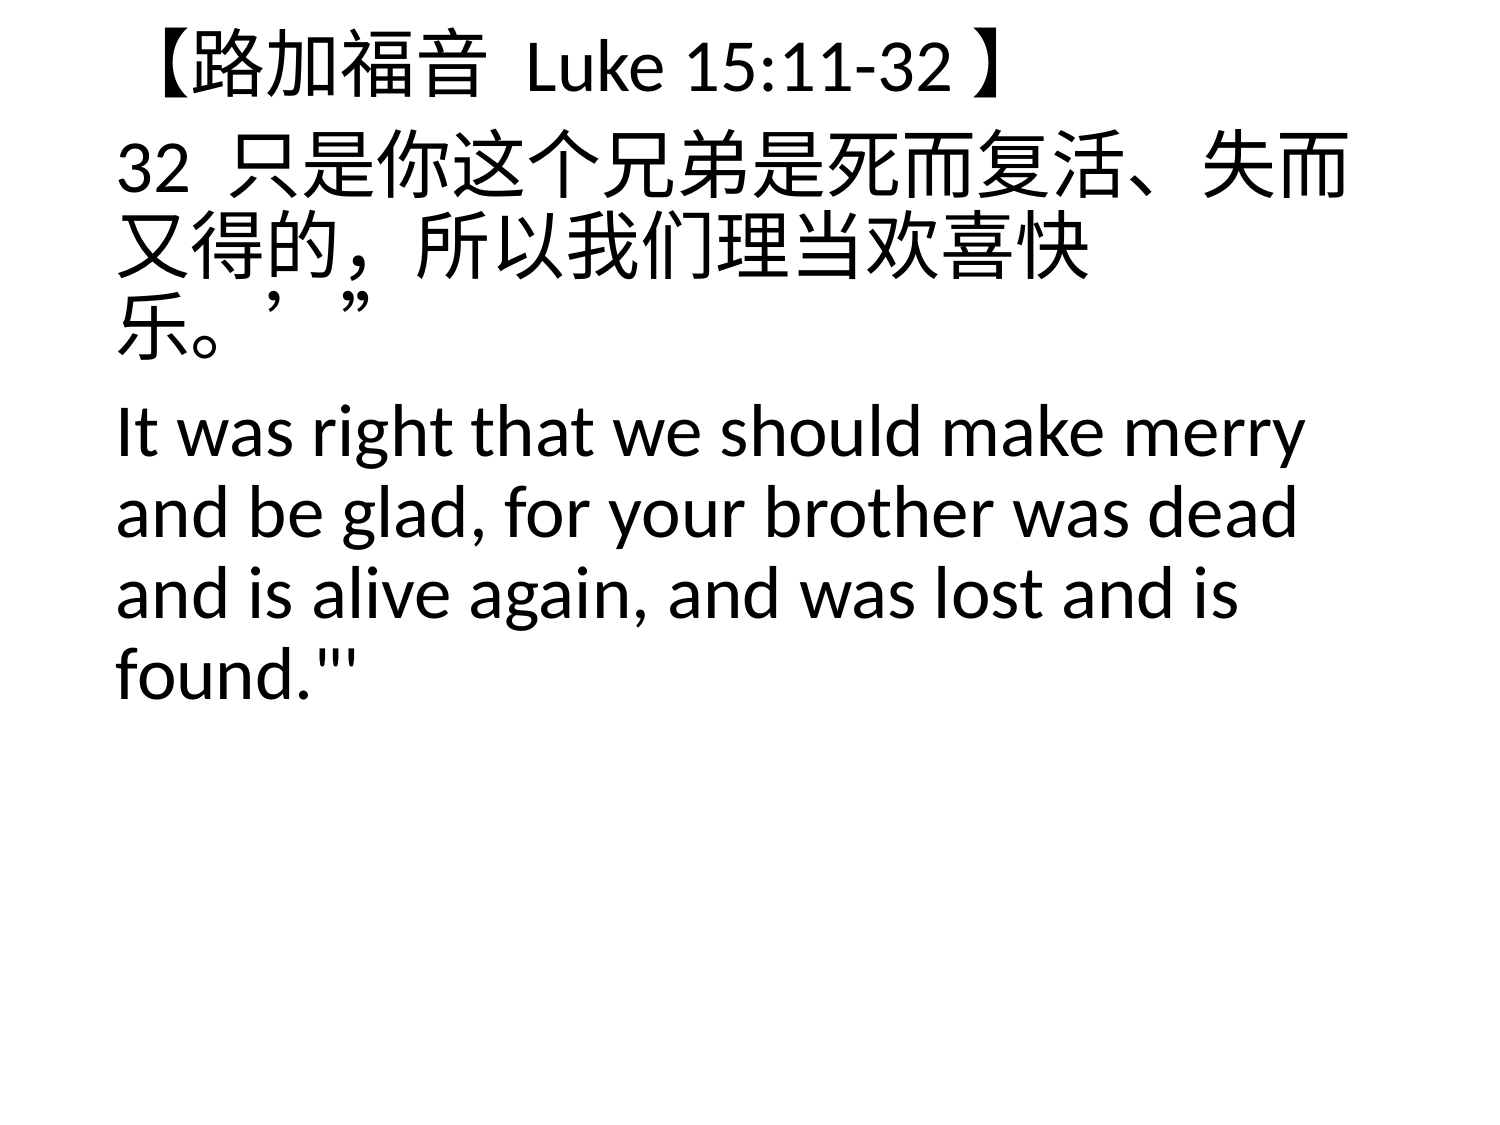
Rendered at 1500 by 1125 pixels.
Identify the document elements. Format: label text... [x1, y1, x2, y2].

subtitle 【路加福音 Luke 15:11-32】 32 只是你这个兄弟是死而复活、失而又得的，所以我们理当欢喜快乐。’” It was right that we should make merry and be glad, for your brother was dead and is alive again, and was lost and is found."' [100, 18, 1405, 1125]
